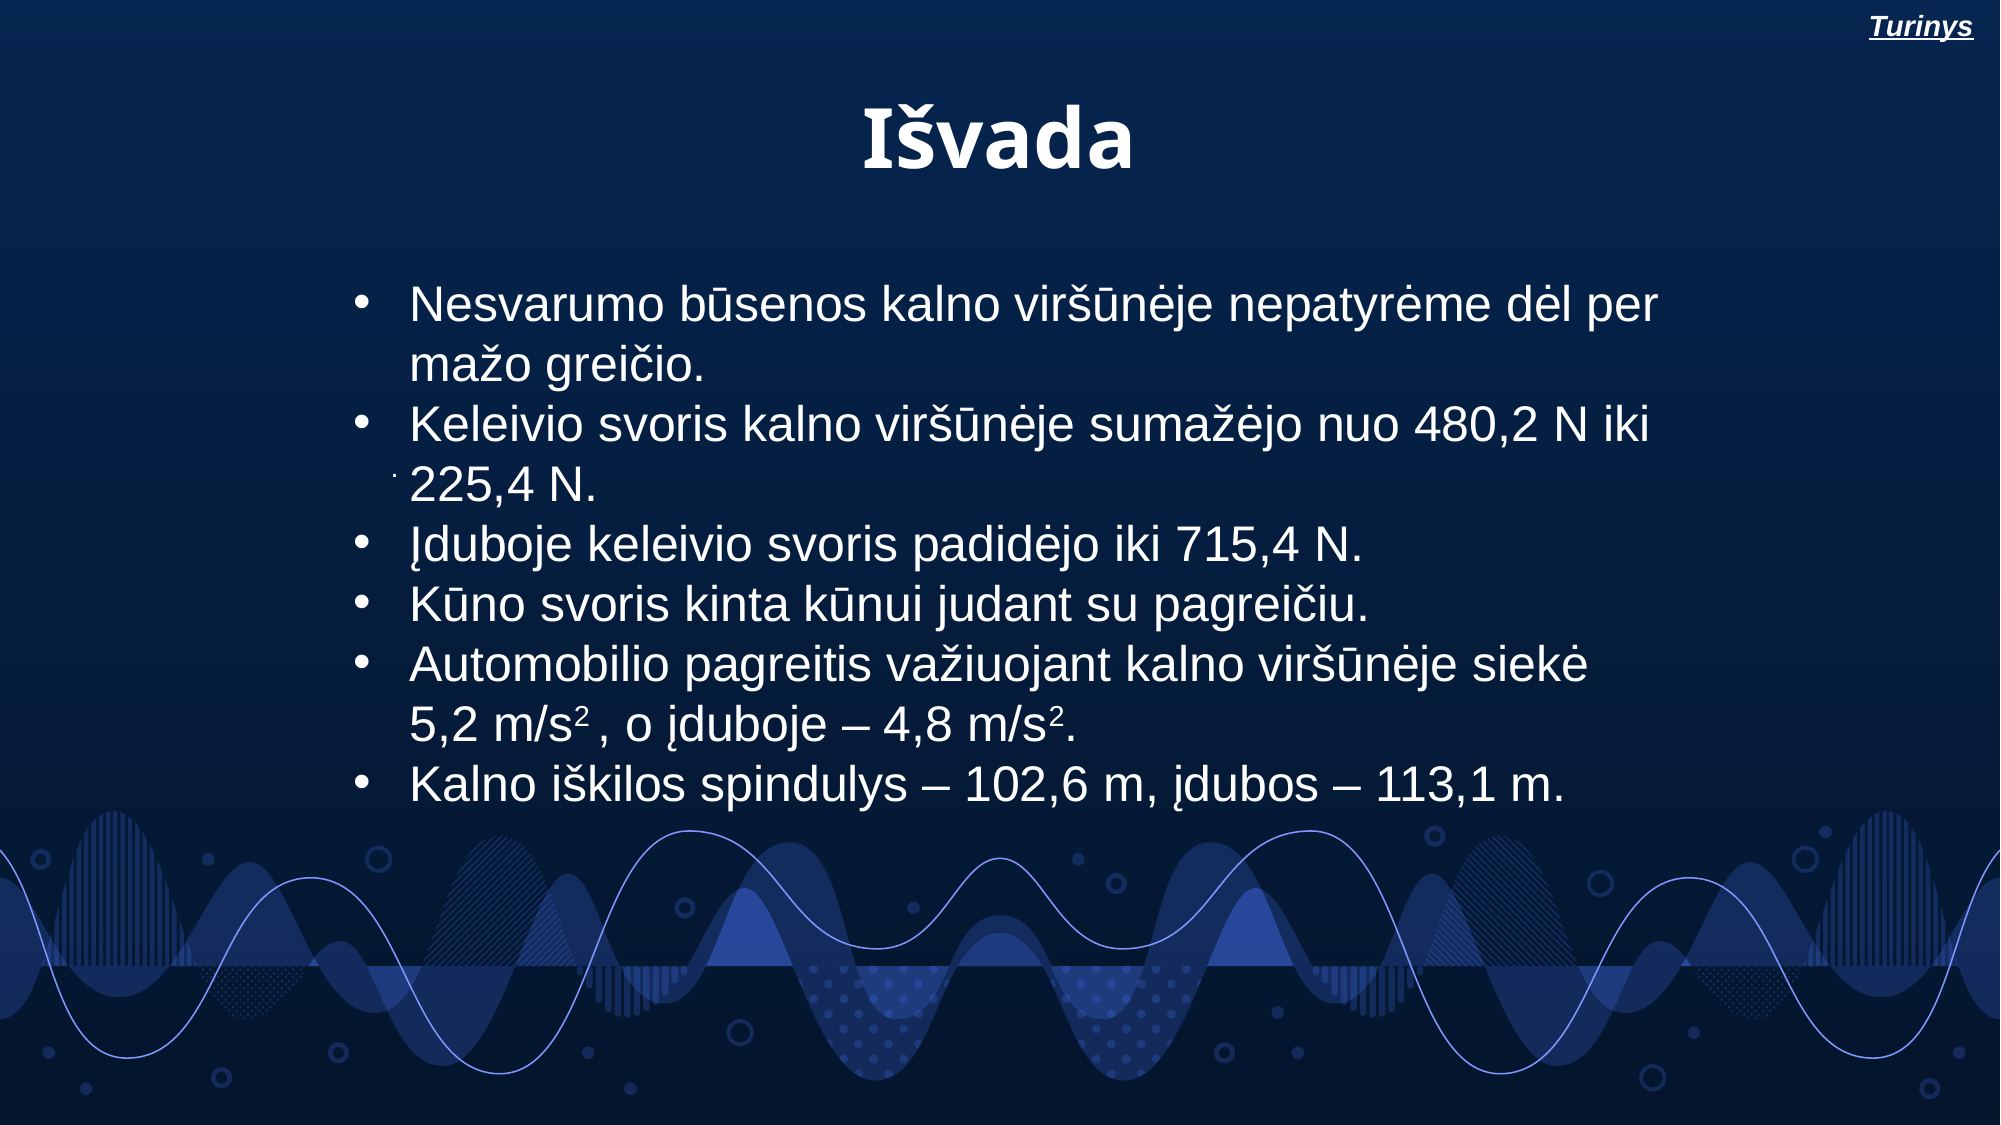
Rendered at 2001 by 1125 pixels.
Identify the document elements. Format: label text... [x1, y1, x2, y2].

text_box Nesvarumo būsenos kalno viršūnėje nepatyrėme dėl per mažo greičio. Keleivio svoris kalno viršūnėje sumažėjo nuo 480,2 N iki 225,4 N. Įduboje keleivio svoris padidėjo iki 715,4 N. Kūno svoris kinta kūnui judant su pagreičiu. Automobilio pagreitis važiuojant kalno viršūnėje siekė 5,2 m/s2 , o įduboje – 4,8 m/s2. Kalno iškilos spindulys – 102,6 m, įdubos – 113,1 m. [338, 229, 1729, 819]
text_box Turinys [1853, 0, 2000, 50]
title Išvada [271, 99, 1729, 187]
